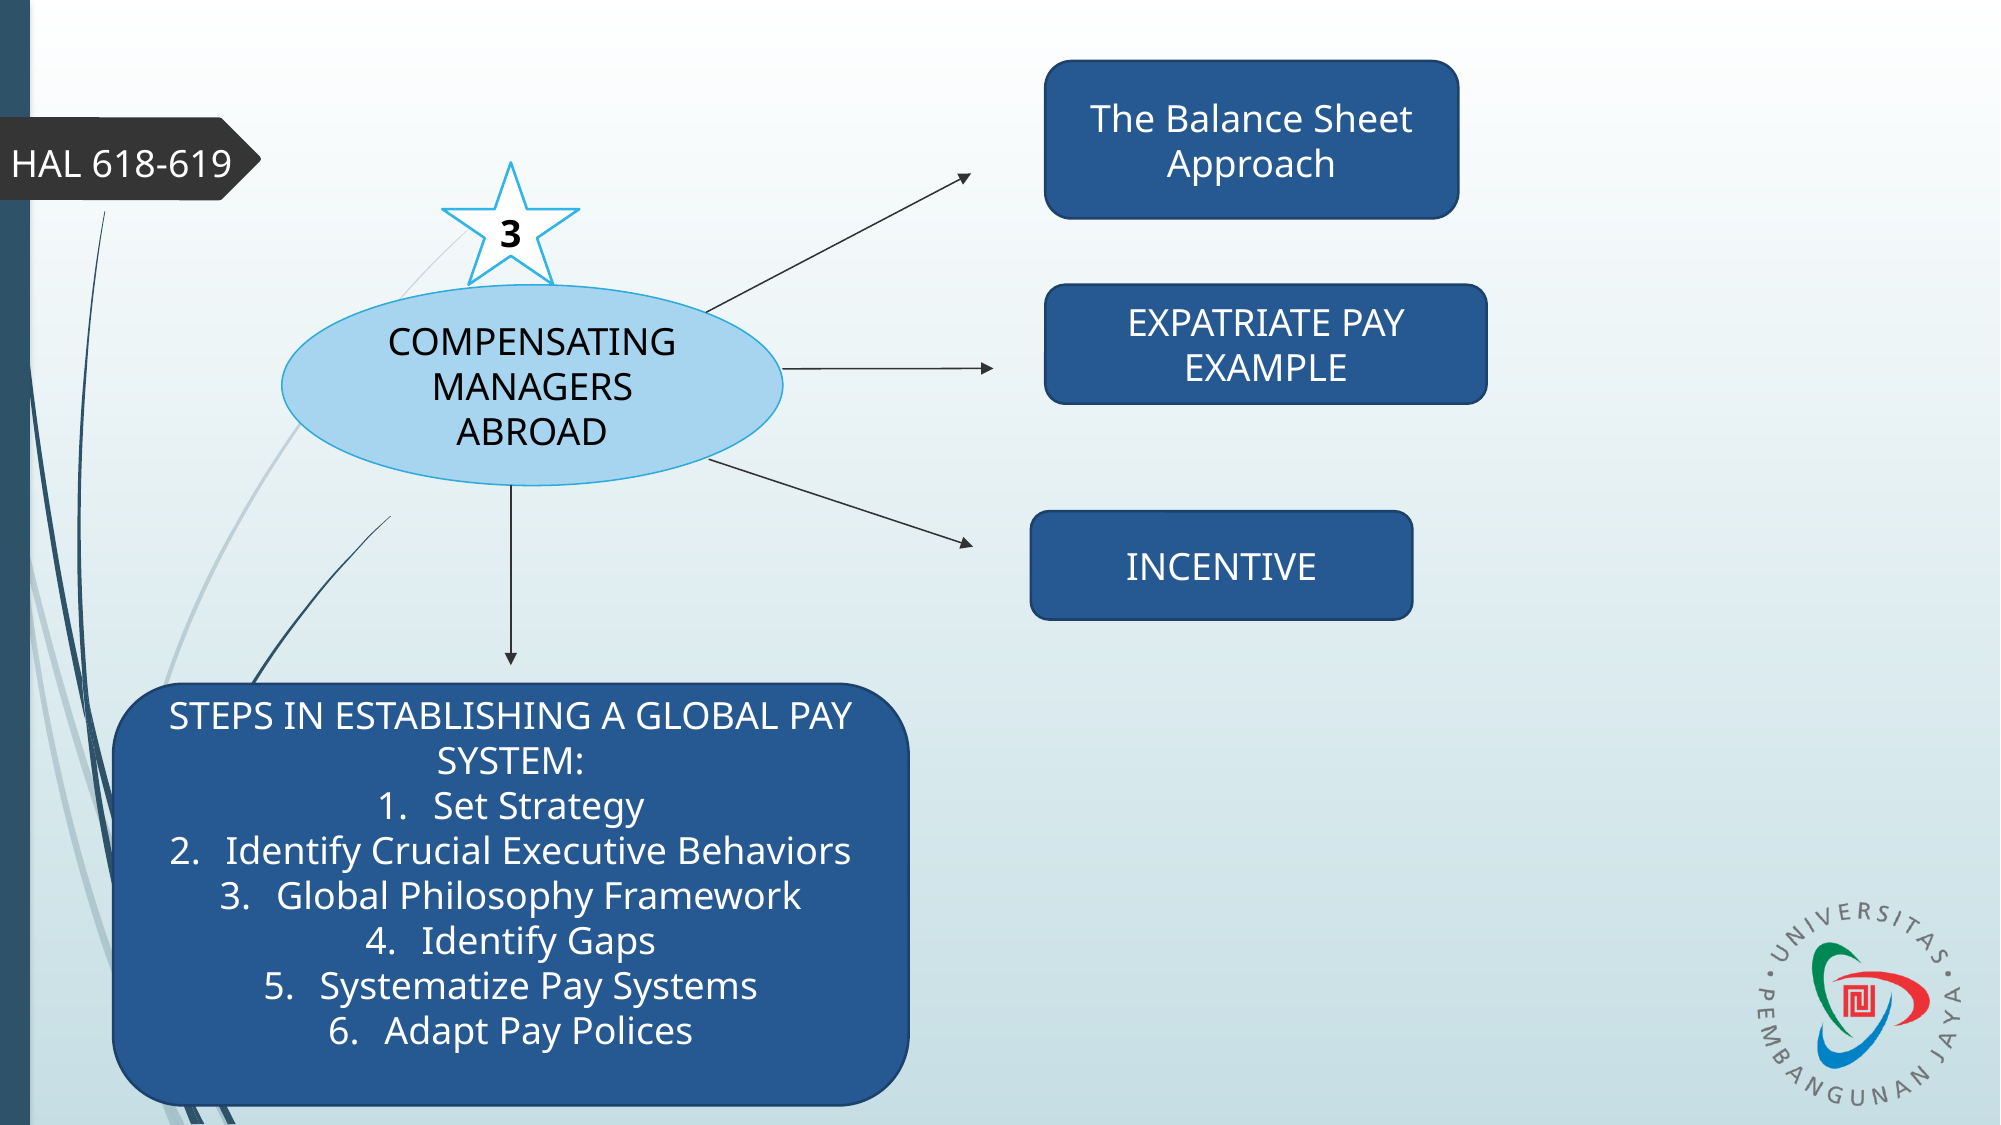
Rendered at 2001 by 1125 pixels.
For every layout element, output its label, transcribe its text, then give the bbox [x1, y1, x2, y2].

text_box INCENTIVE [1029, 509, 1414, 621]
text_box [708, 459, 974, 547]
text_box The Balance Sheet Approach [1043, 59, 1460, 220]
picture [1757, 901, 1961, 1106]
text_box COMPENSATING MANAGERS ABROAD [281, 283, 784, 487]
text_box EXPATRIATE PAY EXAMPLE [1043, 283, 1488, 405]
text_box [706, 173, 972, 313]
text_box STEPS IN ESTABLISHING A GLOBAL PAY SYSTEM: Set Strategy Identify Crucial Executive Behaviors Global Philosophy Framework Identify Gaps Systematize Pay Systems Adapt Pay Polices [111, 682, 910, 1107]
text_box 3 [441, 161, 581, 286]
text_box HAL 618-619 [0, 132, 248, 192]
